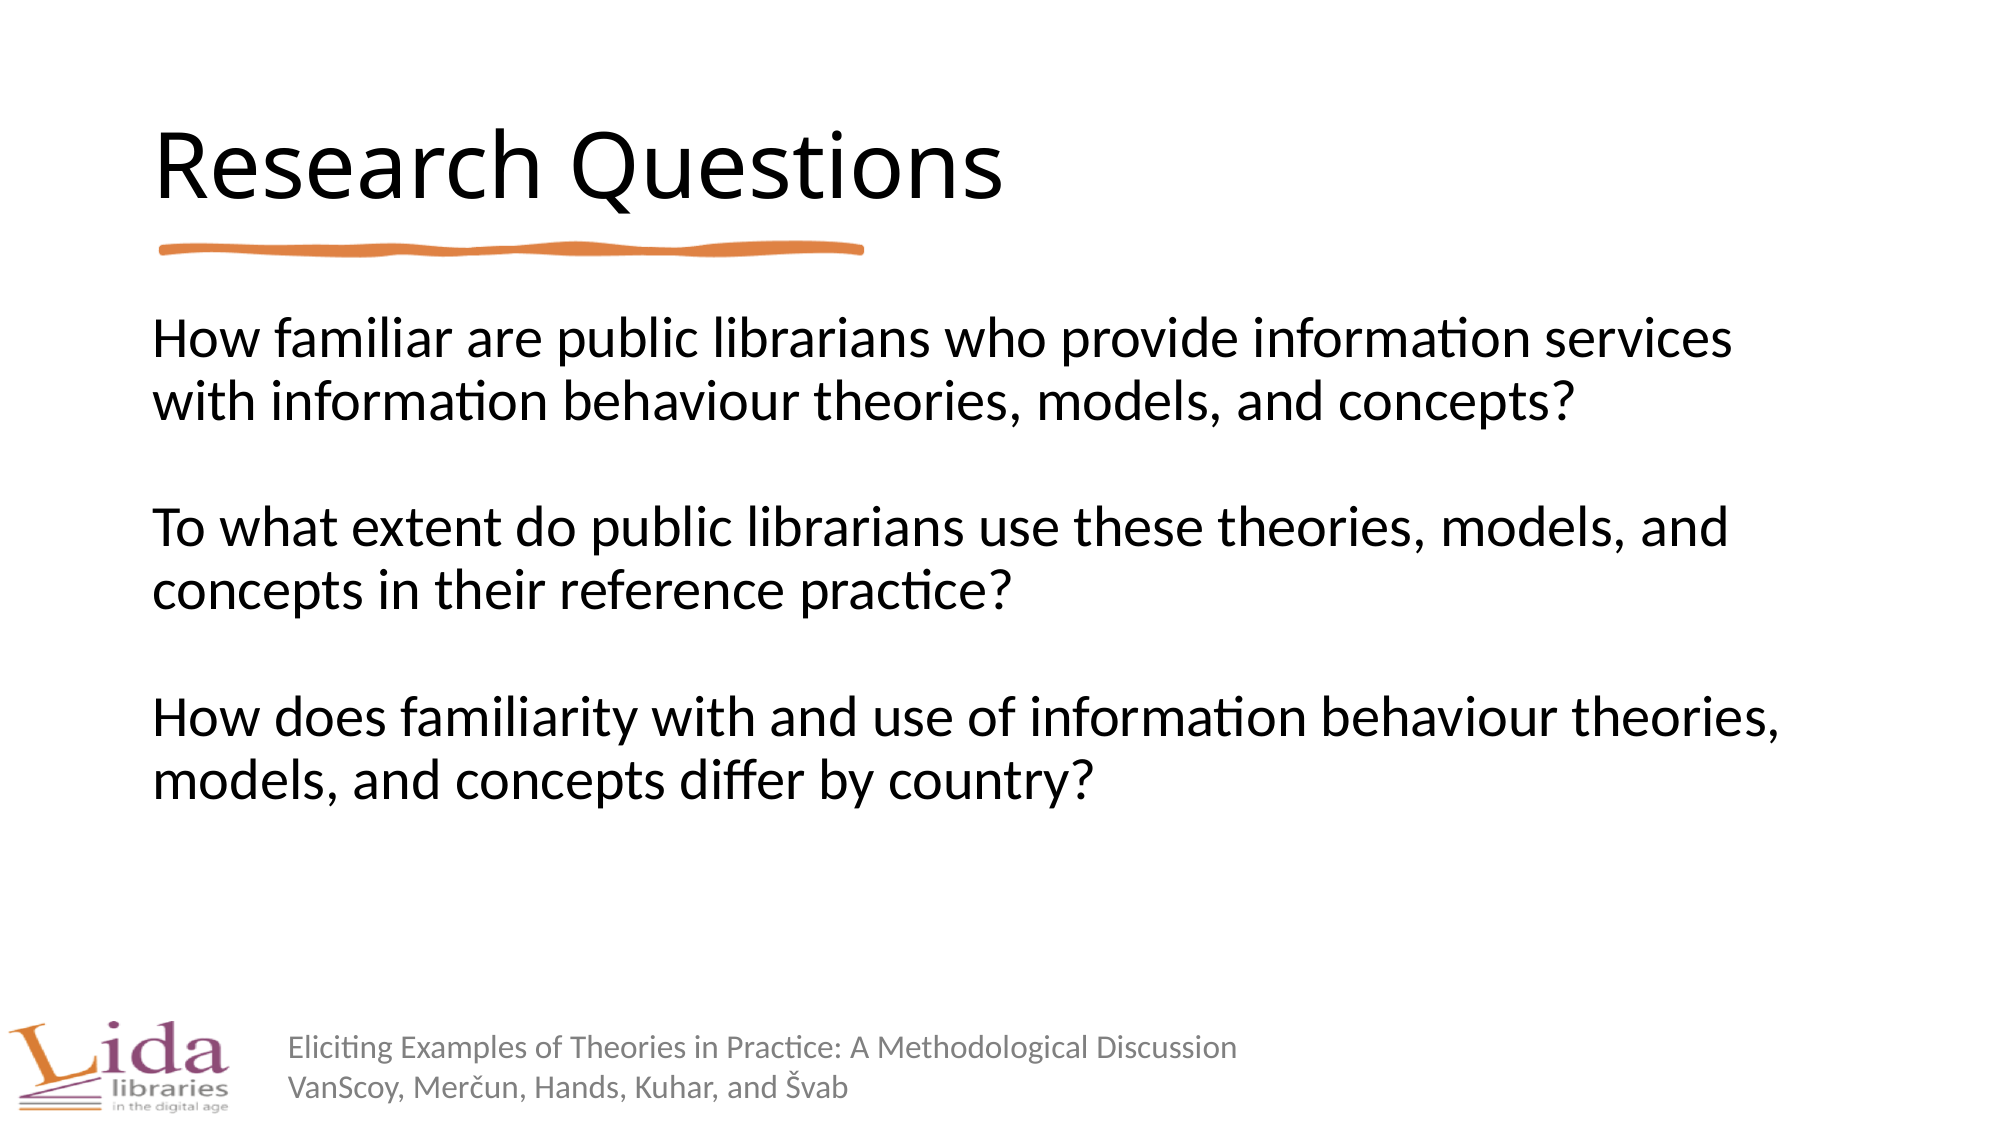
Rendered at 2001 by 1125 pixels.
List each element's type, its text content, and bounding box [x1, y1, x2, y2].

picture [0, 1005, 245, 1125]
list How familiar are public librarians who provide information services with information behaviour theories, models, and concepts? To what extent do public librarians use these theories, models, and concepts in their reference practice? How does familiarity with and use of information behaviour theories, models, and concepts differ by country? [137, 299, 1808, 961]
picture [137, 218, 909, 278]
title Research Questions [137, 59, 1863, 278]
